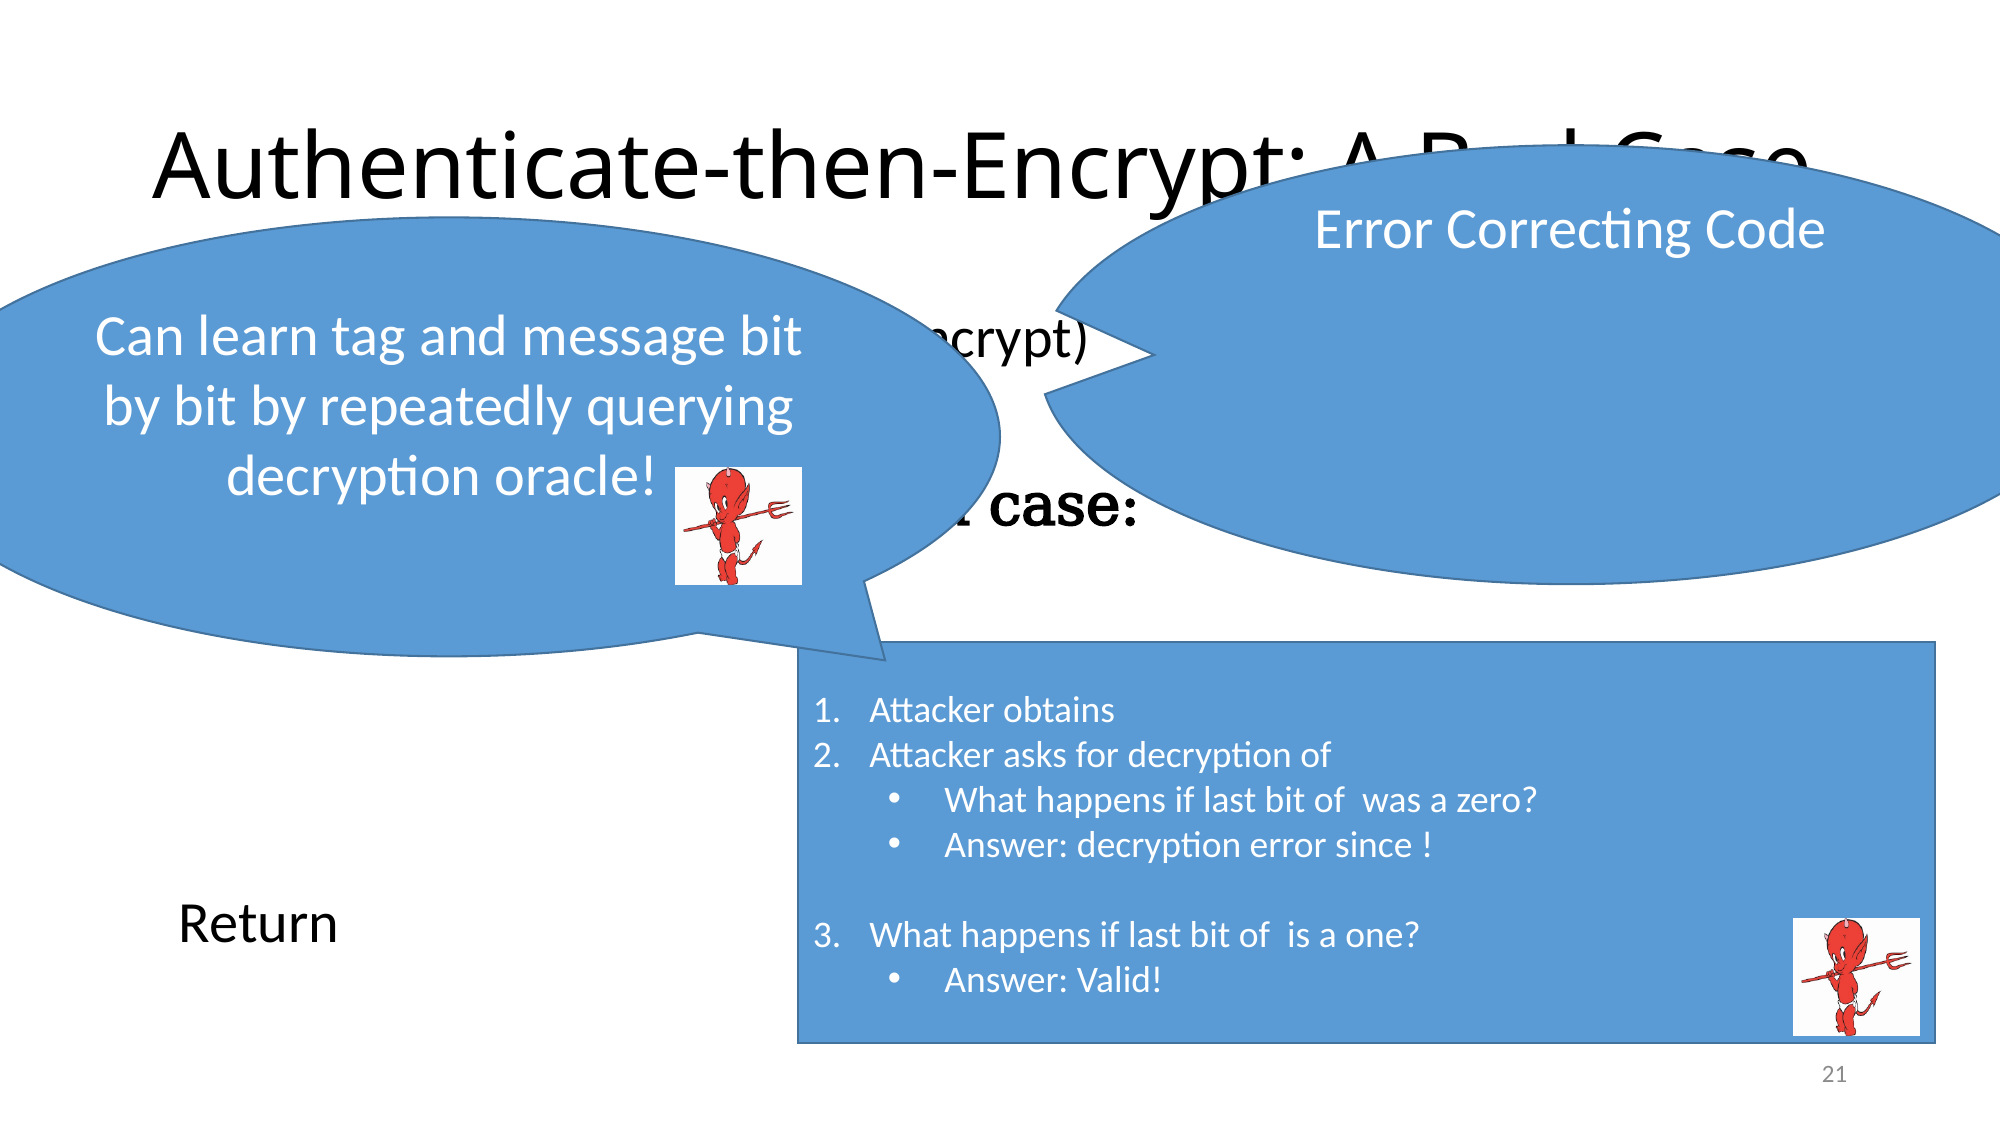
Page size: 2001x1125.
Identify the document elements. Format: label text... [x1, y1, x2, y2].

picture [1793, 918, 1920, 1036]
picture [675, 467, 802, 585]
text_box Can learn tag and message bit by bit by repeatedly querying decryption oracle! [0, 216, 1002, 662]
title Authenticate-then-Encrypt: A Bad Case [137, 59, 1863, 278]
slide_number 21 [1412, 1044, 1863, 1103]
